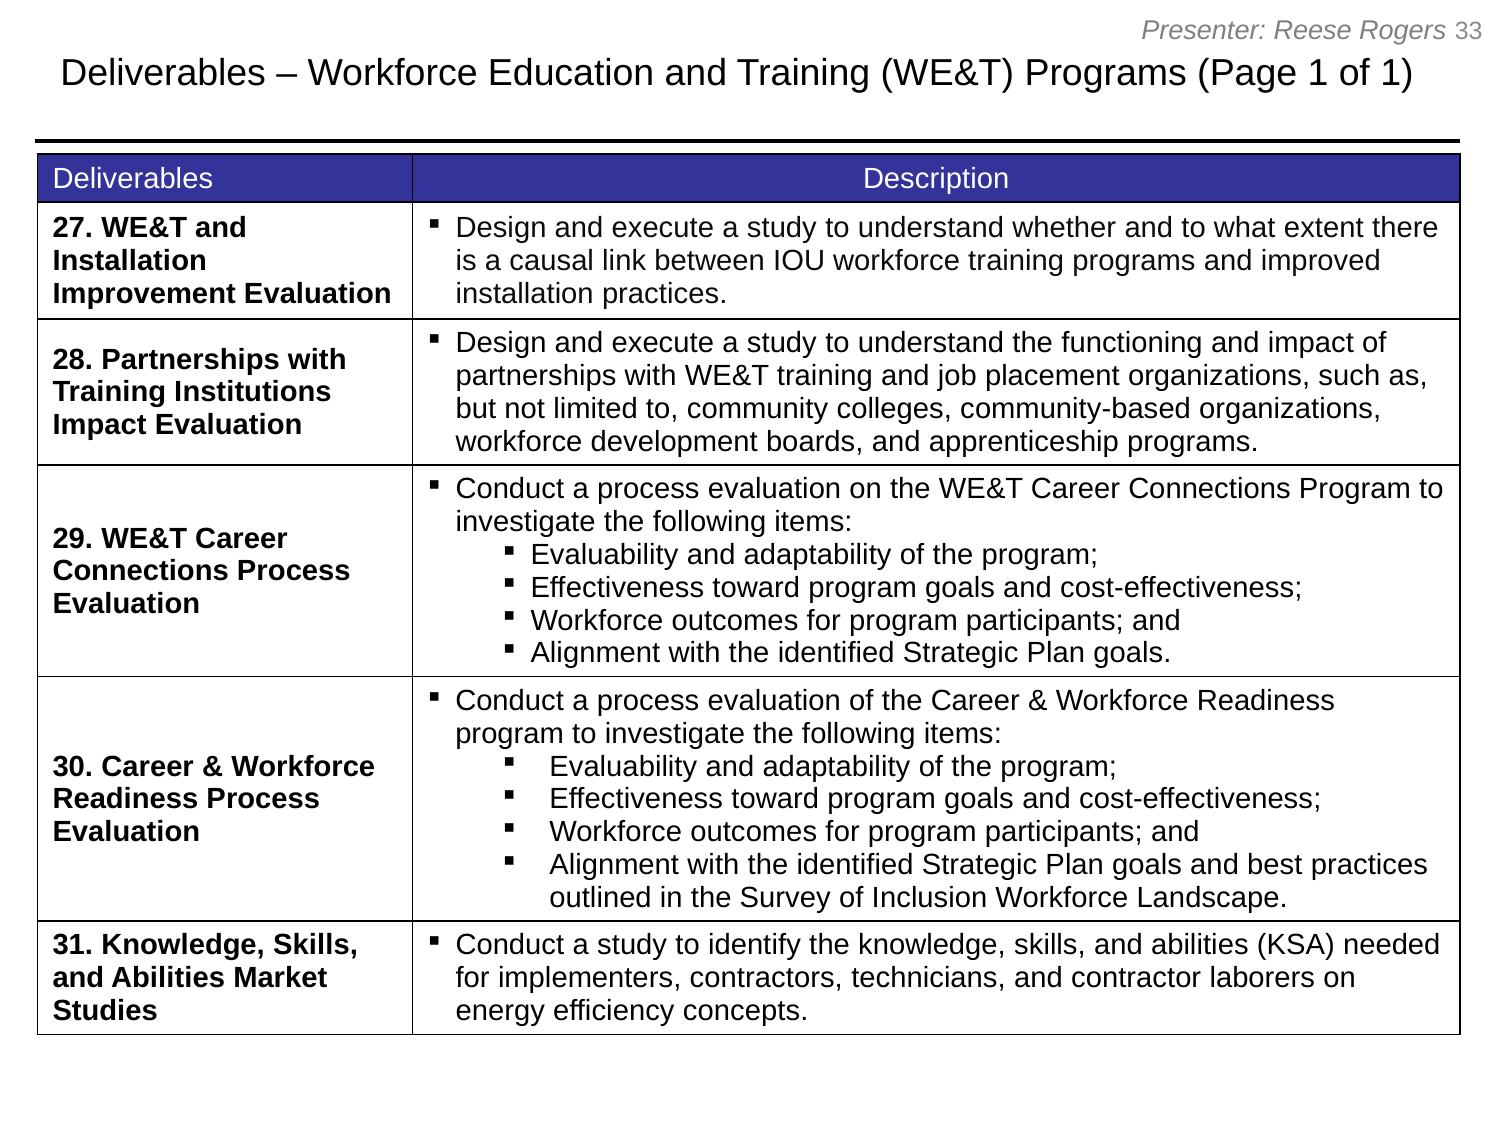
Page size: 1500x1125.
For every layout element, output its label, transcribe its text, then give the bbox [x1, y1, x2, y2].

table_cell Conduct a process evaluation on the WE&T Career Connections Program to investigate the following items: Evaluability and adaptability of the program; Effectiveness toward program goals and cost-effectiveness; Workforce outcomes for program participants; and Alignment with the identified Strategic Plan goals. [413, 466, 1459, 676]
table_cell 28. Partnerships with Training Institutions Impact Evaluation [38, 320, 412, 464]
table_cell Design and execute a study to understand whether and to what extent there is a causal link between IOU workforce training programs and improved installation practices. [413, 203, 1459, 318]
table_cell Design and execute a study to understand the functioning and impact of partnerships with WE&T training and job placement organizations, such as, but not limited to, community colleges, community-based organizations, workforce development boards, and apprenticeship programs. [413, 320, 1459, 464]
table_cell 27. WE&T and Installation Improvement Evaluation [38, 203, 412, 318]
table_cell 31. Knowledge, Skills, and Abilities Market Studies [38, 922, 412, 1034]
table_header Deliverables [38, 155, 412, 201]
table_cell 30. Career & Workforce Readiness Process Evaluation [38, 677, 412, 920]
text_box Deliverables – Workforce Education and Training (WE&T) Programs (Page 1 of 1) [35, 0, 1454, 139]
slide_number 33 [1437, 0, 1500, 60]
table_cell Conduct a process evaluation of the Career & Workforce Readiness program to investigate the following items: Evaluability and adaptability of the program; Effectiveness toward program goals and cost-effectiveness; Workforce outcomes for program participants; and Alignment with the identified Strategic Plan goals and best practices outlined in the Survey of Inclusion Workforce Landscape. [413, 677, 1459, 920]
table_cell 29. WE&T Career Connections Process Evaluation [38, 466, 412, 676]
text_box Presenter: Reese Rogers [1050, 10, 1461, 47]
table_cell Conduct a study to identify the knowledge, skills, and abilities (KSA) needed for implementers, contractors, technicians, and contractor laborers on energy efficiency concepts. [413, 922, 1459, 1034]
table_header Description [413, 155, 1459, 201]
